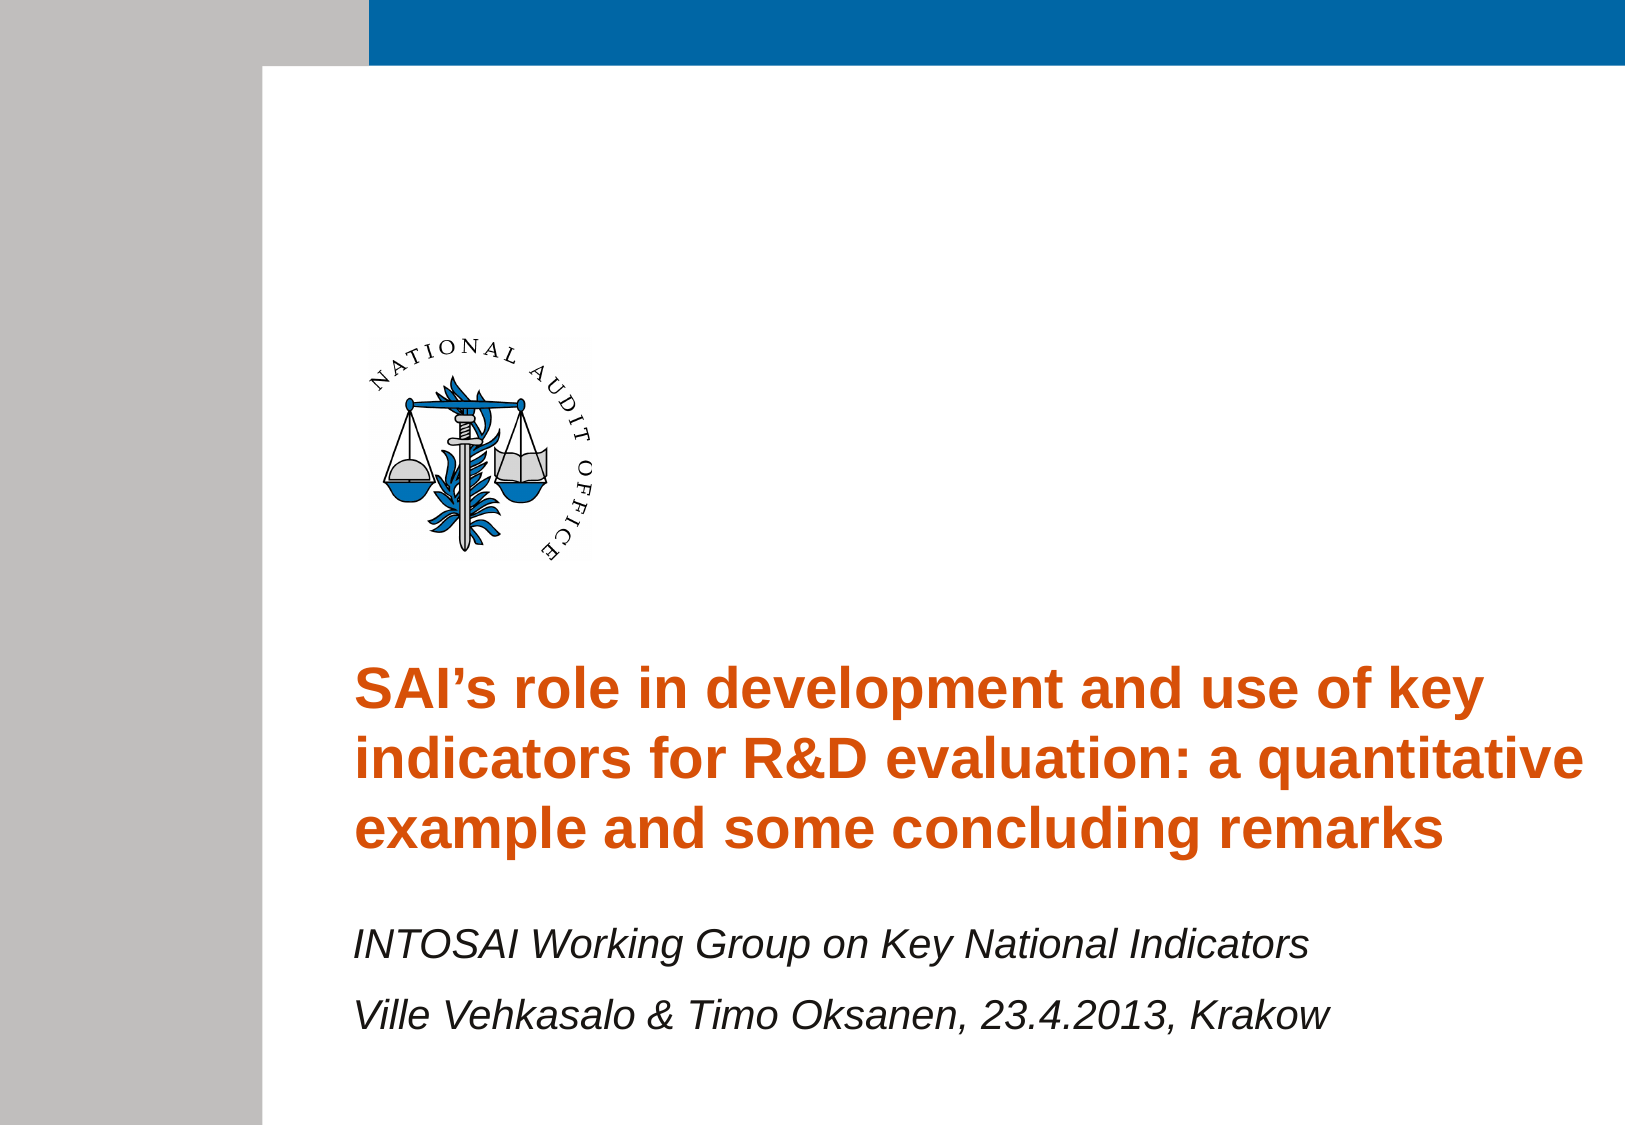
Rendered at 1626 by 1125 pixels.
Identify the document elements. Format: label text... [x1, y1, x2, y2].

text_box SAI’s role in development and use of key indicators for R&D evaluation: a quantitative example and some concluding remarks [354, 650, 1625, 861]
text_box INTOSAI Working Group on Key National Indicators Ville Vehkasalo & Timo Oksanen, 23.4.2013, Krakow [352, 916, 1620, 1038]
picture [368, 337, 593, 561]
